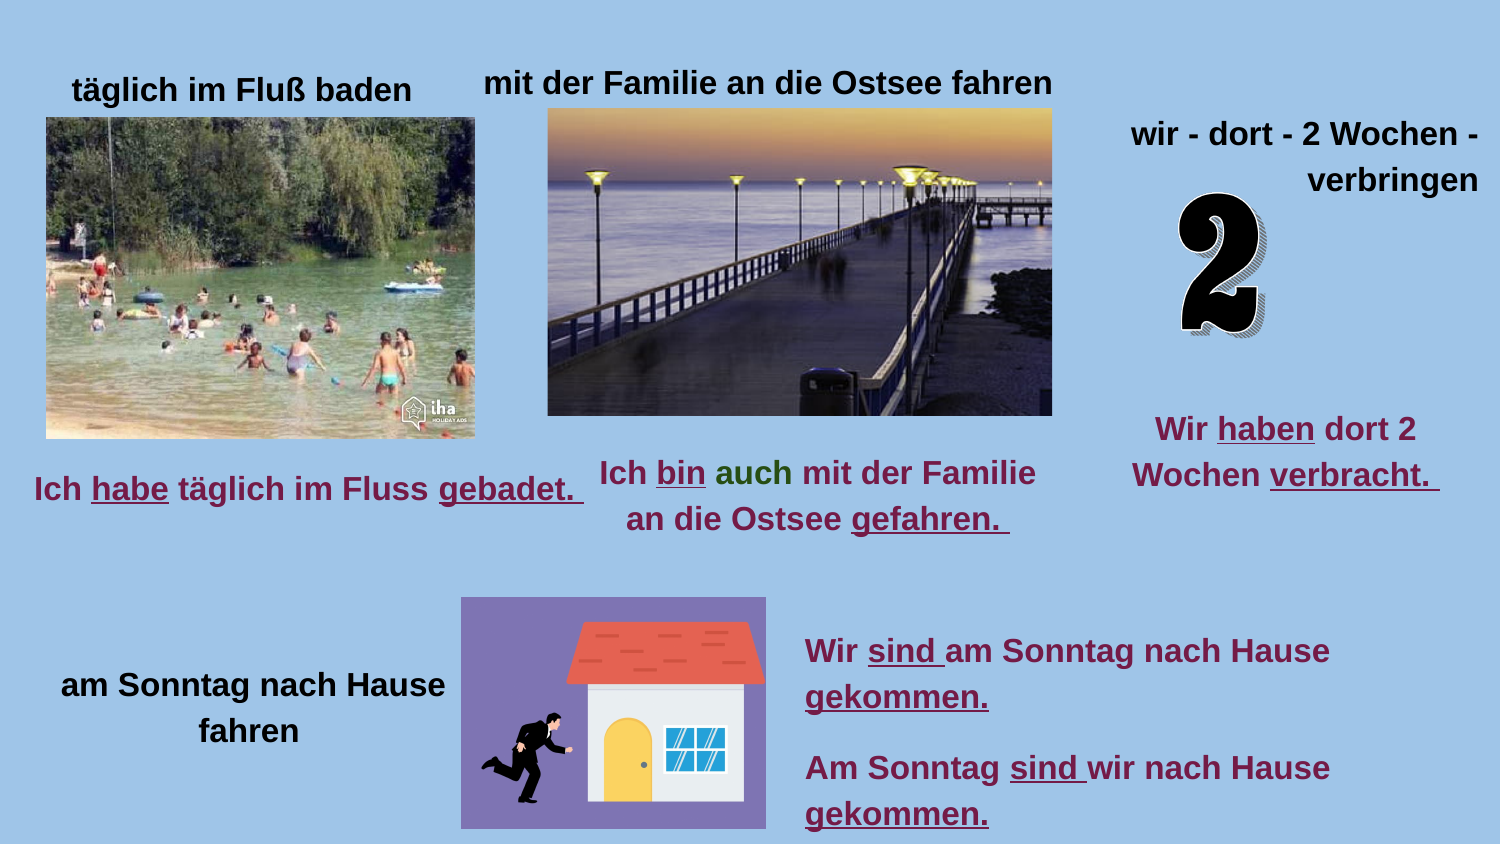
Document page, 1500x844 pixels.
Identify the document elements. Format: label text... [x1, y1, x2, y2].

picture [547, 108, 1053, 416]
text_box Wir haben dort 2 Wochen verbracht. [1071, 386, 1500, 509]
picture [460, 597, 766, 829]
text_box Wir sind am Sonntag nach Hause gekommen. Am Sonntag sind wir nach Hause gekommen. [790, 608, 1469, 844]
text_box wir - dort - 2 Wochen - verbringen [1076, 91, 1494, 214]
text_box mit der Familie an die Ostsee fahren [461, 39, 1077, 116]
text_box Ich habe täglich im Fluss gebadet. [19, 446, 571, 522]
text_box täglich im Fluß baden [56, 47, 461, 116]
text_box Ich bin auch mit der Familie an die Ostsee gefahren. [571, 430, 1065, 552]
text_box am Sonntag nach Hause fahren [32, 641, 455, 764]
picture [1153, 163, 1285, 361]
picture [46, 117, 475, 440]
